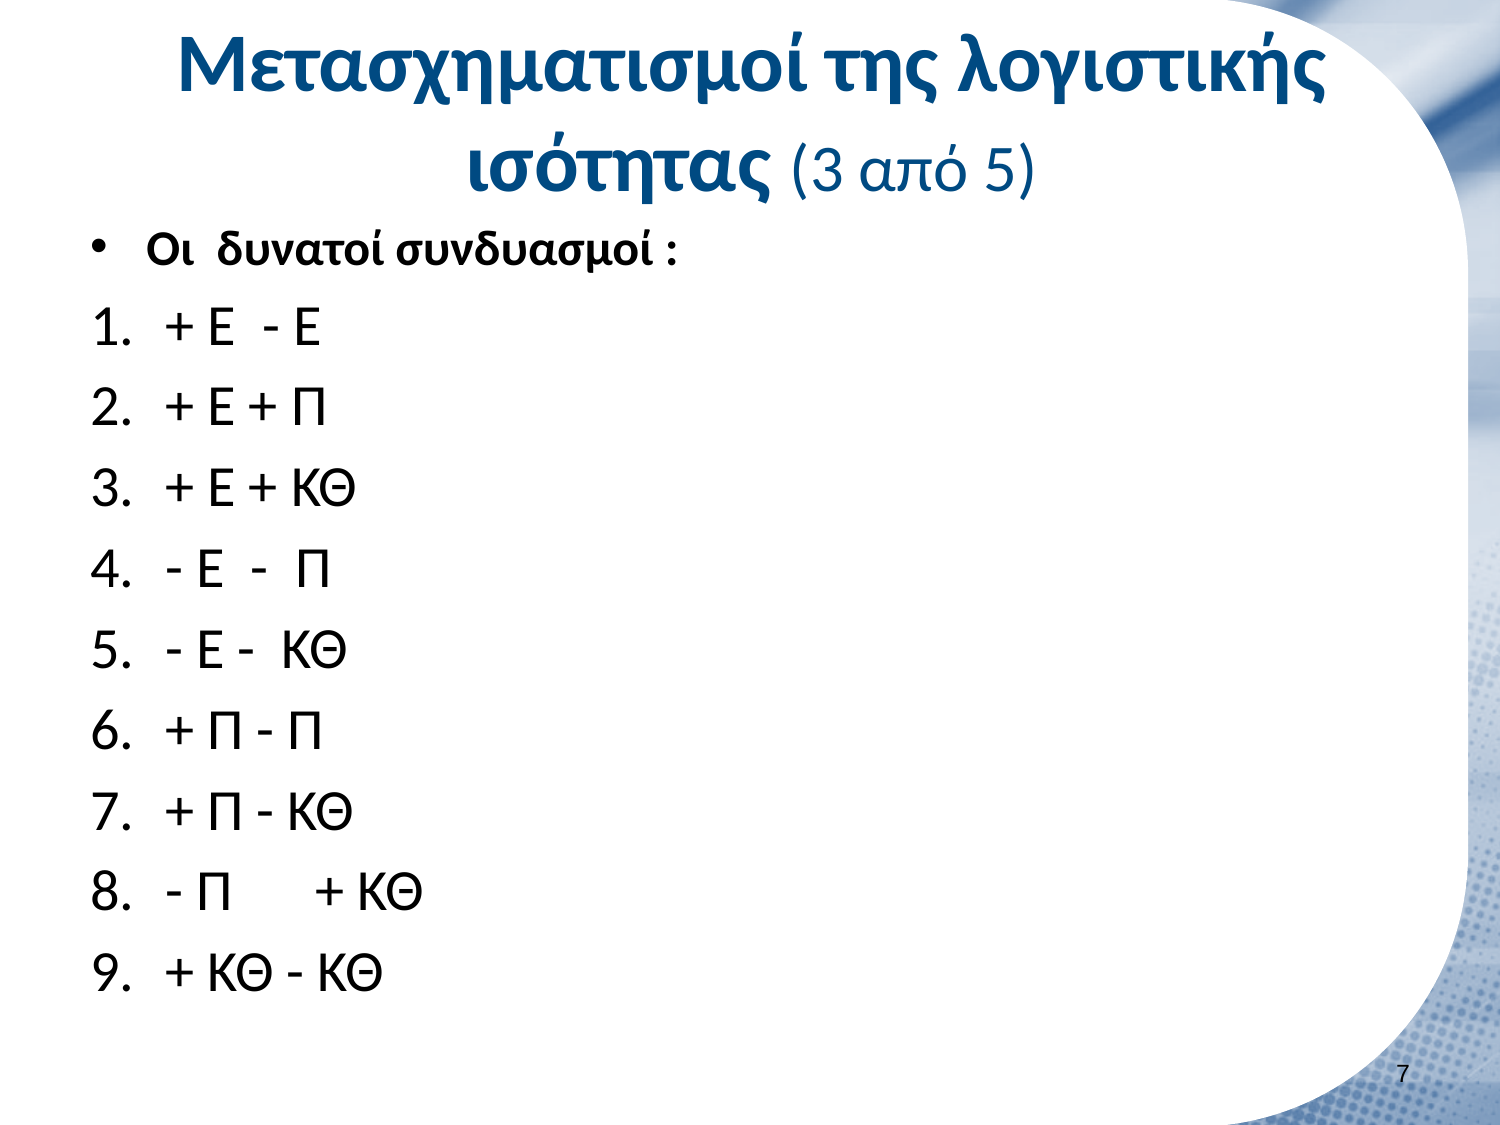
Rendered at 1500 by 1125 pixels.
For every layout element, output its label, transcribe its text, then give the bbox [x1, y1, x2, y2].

title Μετασχηματισμοί της λογιστικής ισότητας (3 από 5) [76, 19, 1427, 197]
slide_number 6 [1074, 1042, 1425, 1103]
